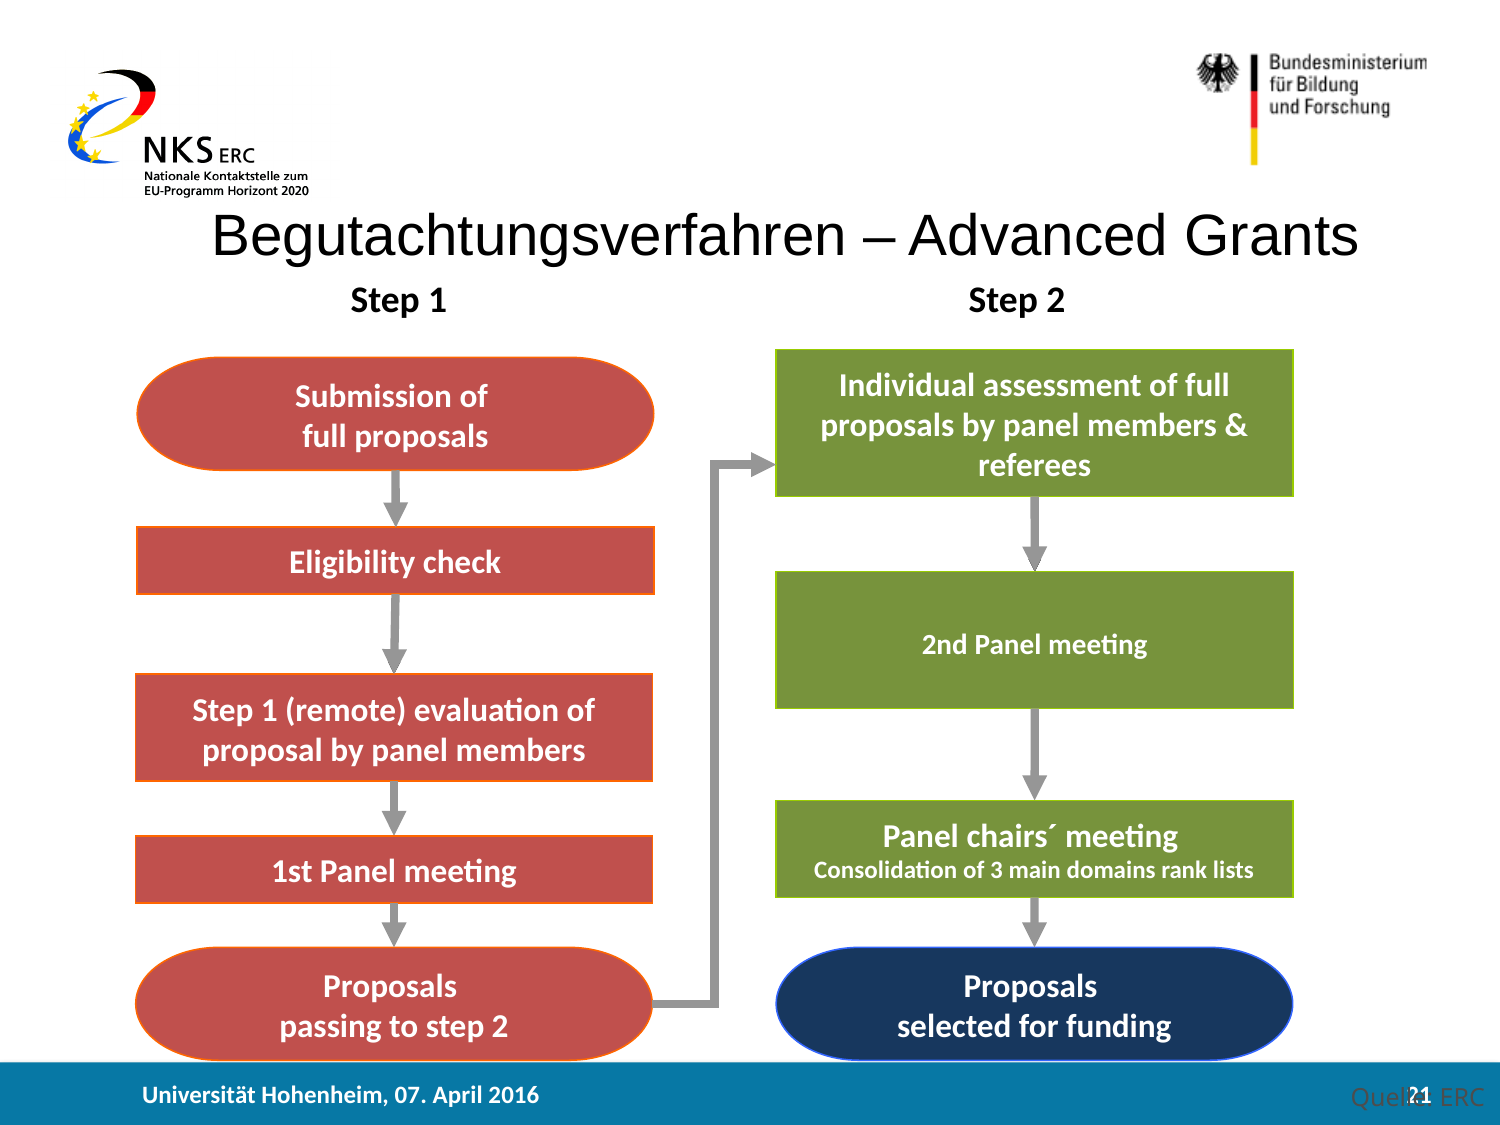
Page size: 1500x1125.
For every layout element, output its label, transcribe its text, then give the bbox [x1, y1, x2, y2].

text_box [135, 266, 1294, 1059]
picture [18, 32, 411, 218]
title Begutachtungsverfahren – Advanced Grants [147, 196, 1425, 268]
picture [1151, 30, 1466, 200]
text_box Quelle: ERC [1283, 1074, 1500, 1120]
